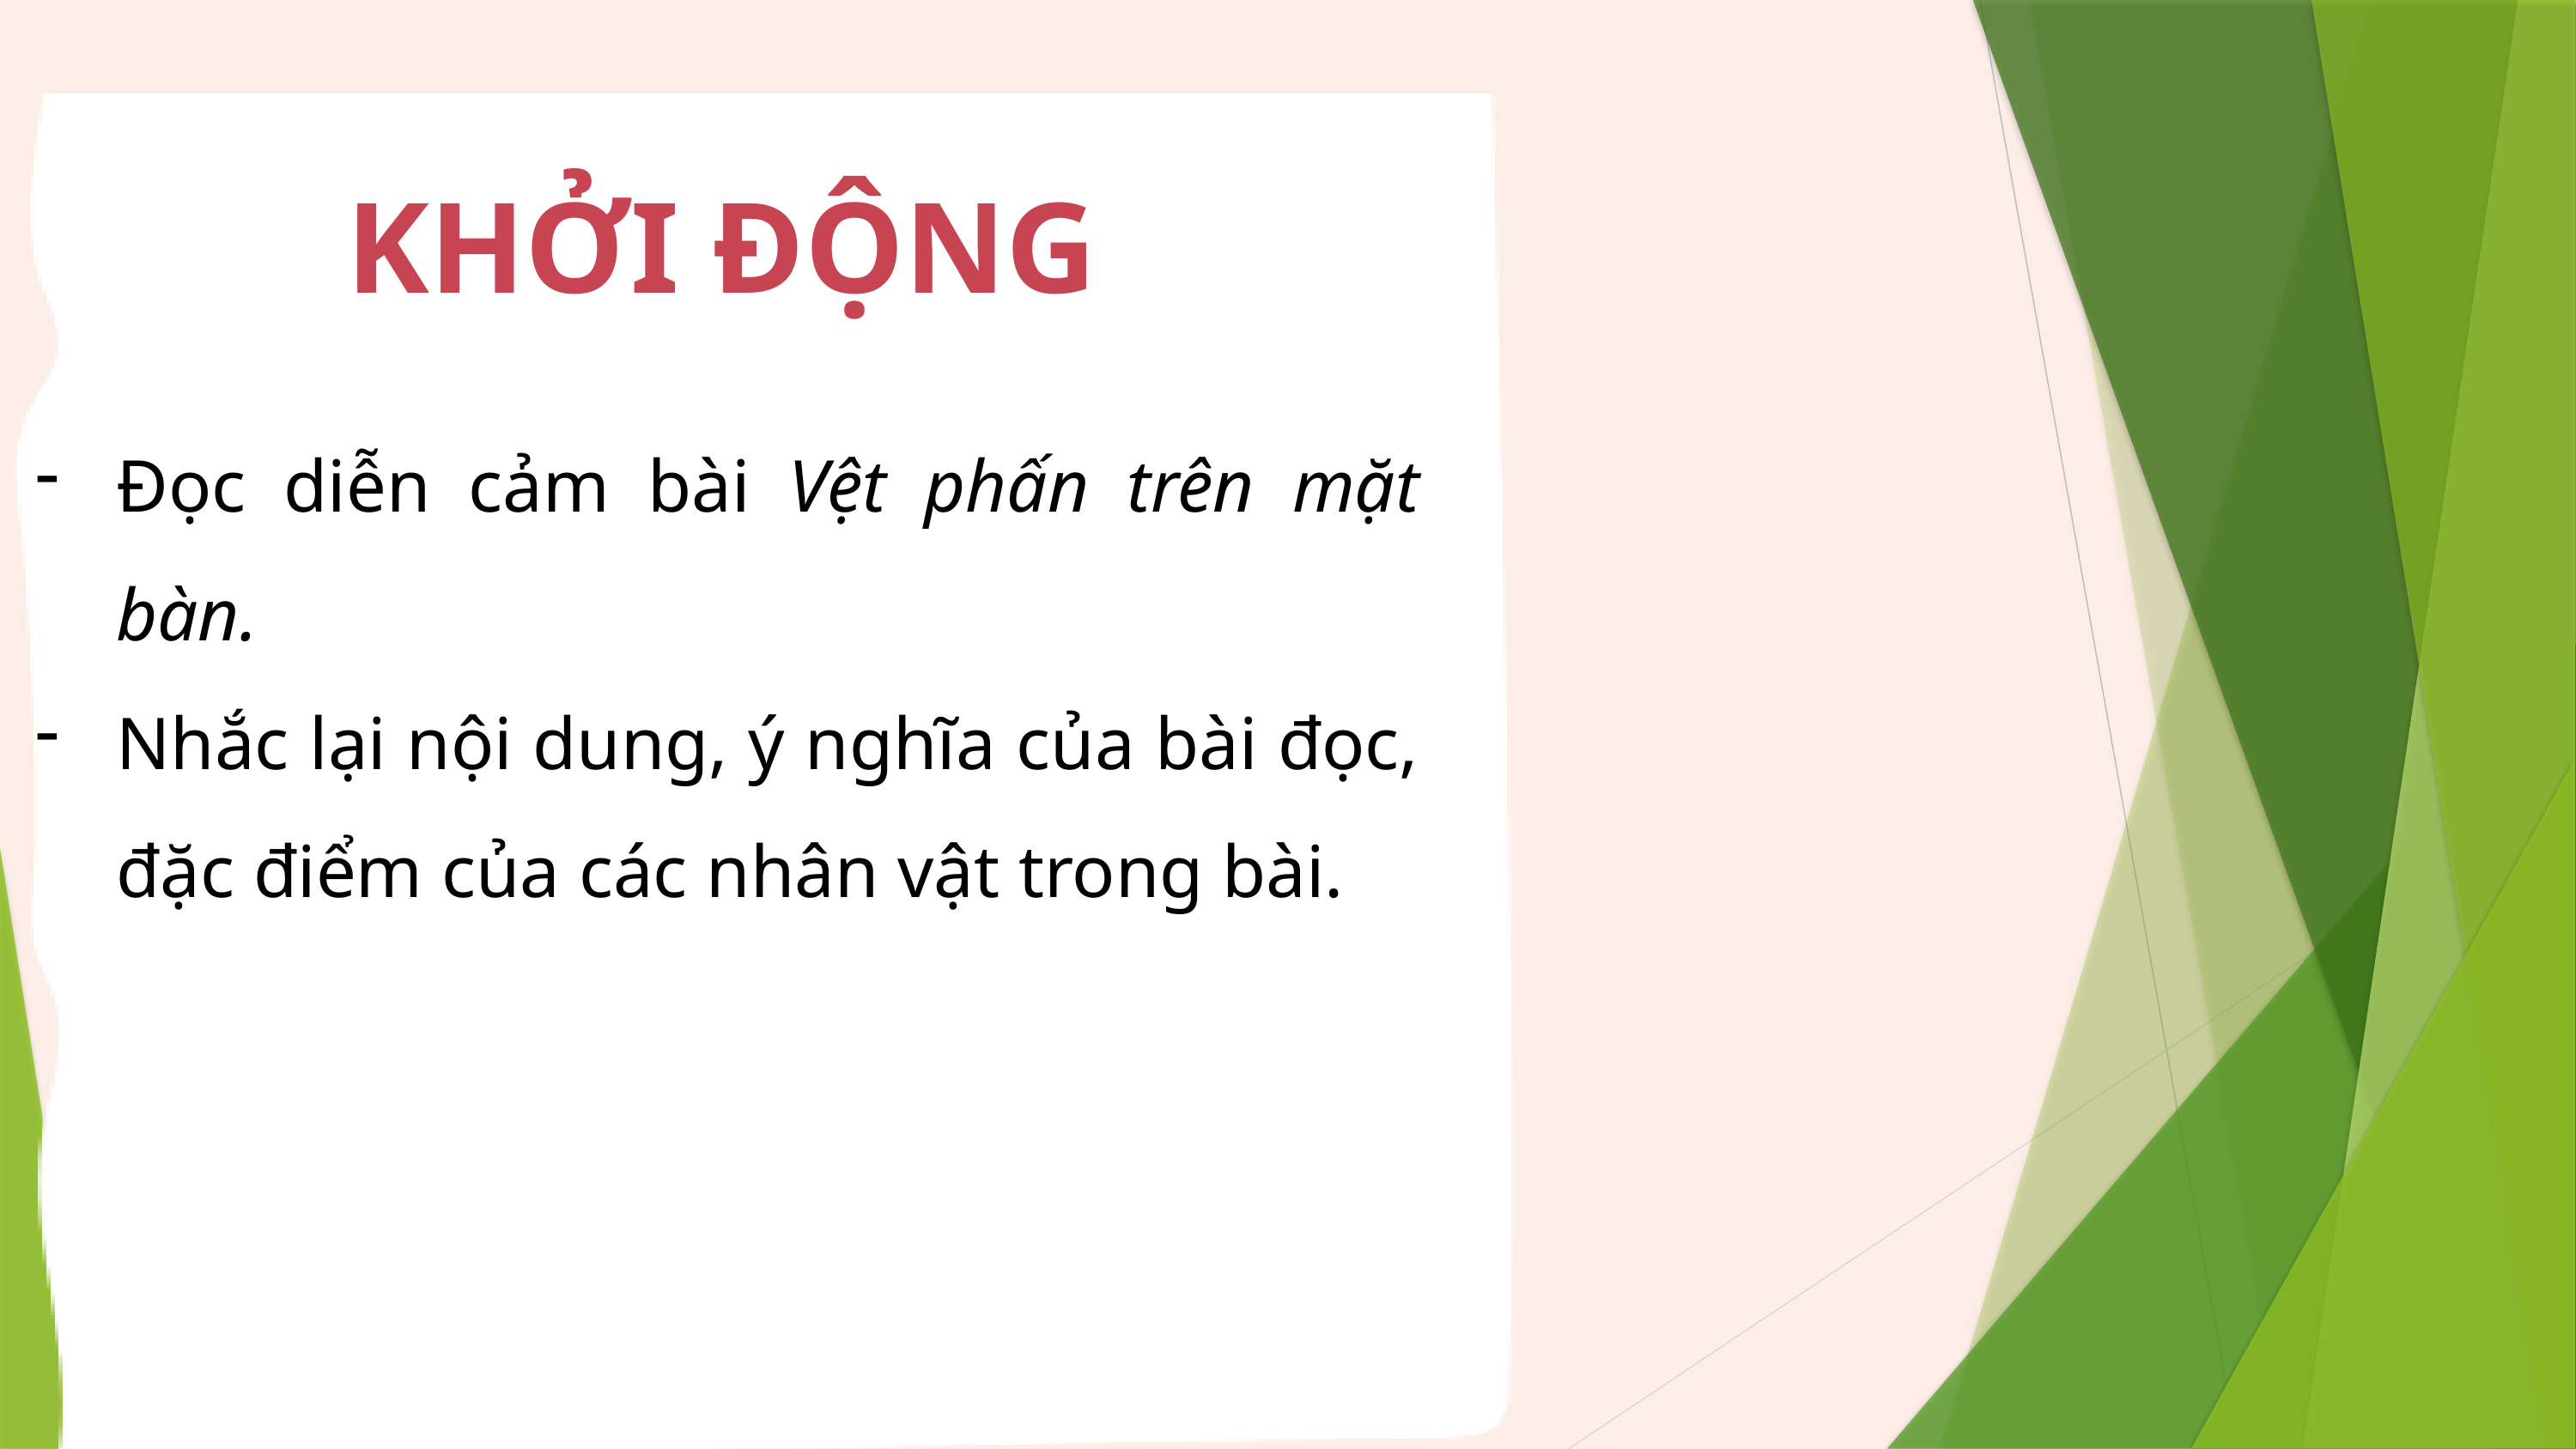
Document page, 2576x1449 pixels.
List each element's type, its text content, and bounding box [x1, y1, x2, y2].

text_box Đọc diễn cảm bài Vệt phấn trên mặt bàn. Nhắc lại nội dung, ý nghĩa của bài đọc, đặc điểm của các nhân vật trong bài. [35, 397, 1420, 912]
text_box [9, 94, 1525, 1449]
text_box KHỞI ĐỘNG [193, 112, 1250, 318]
